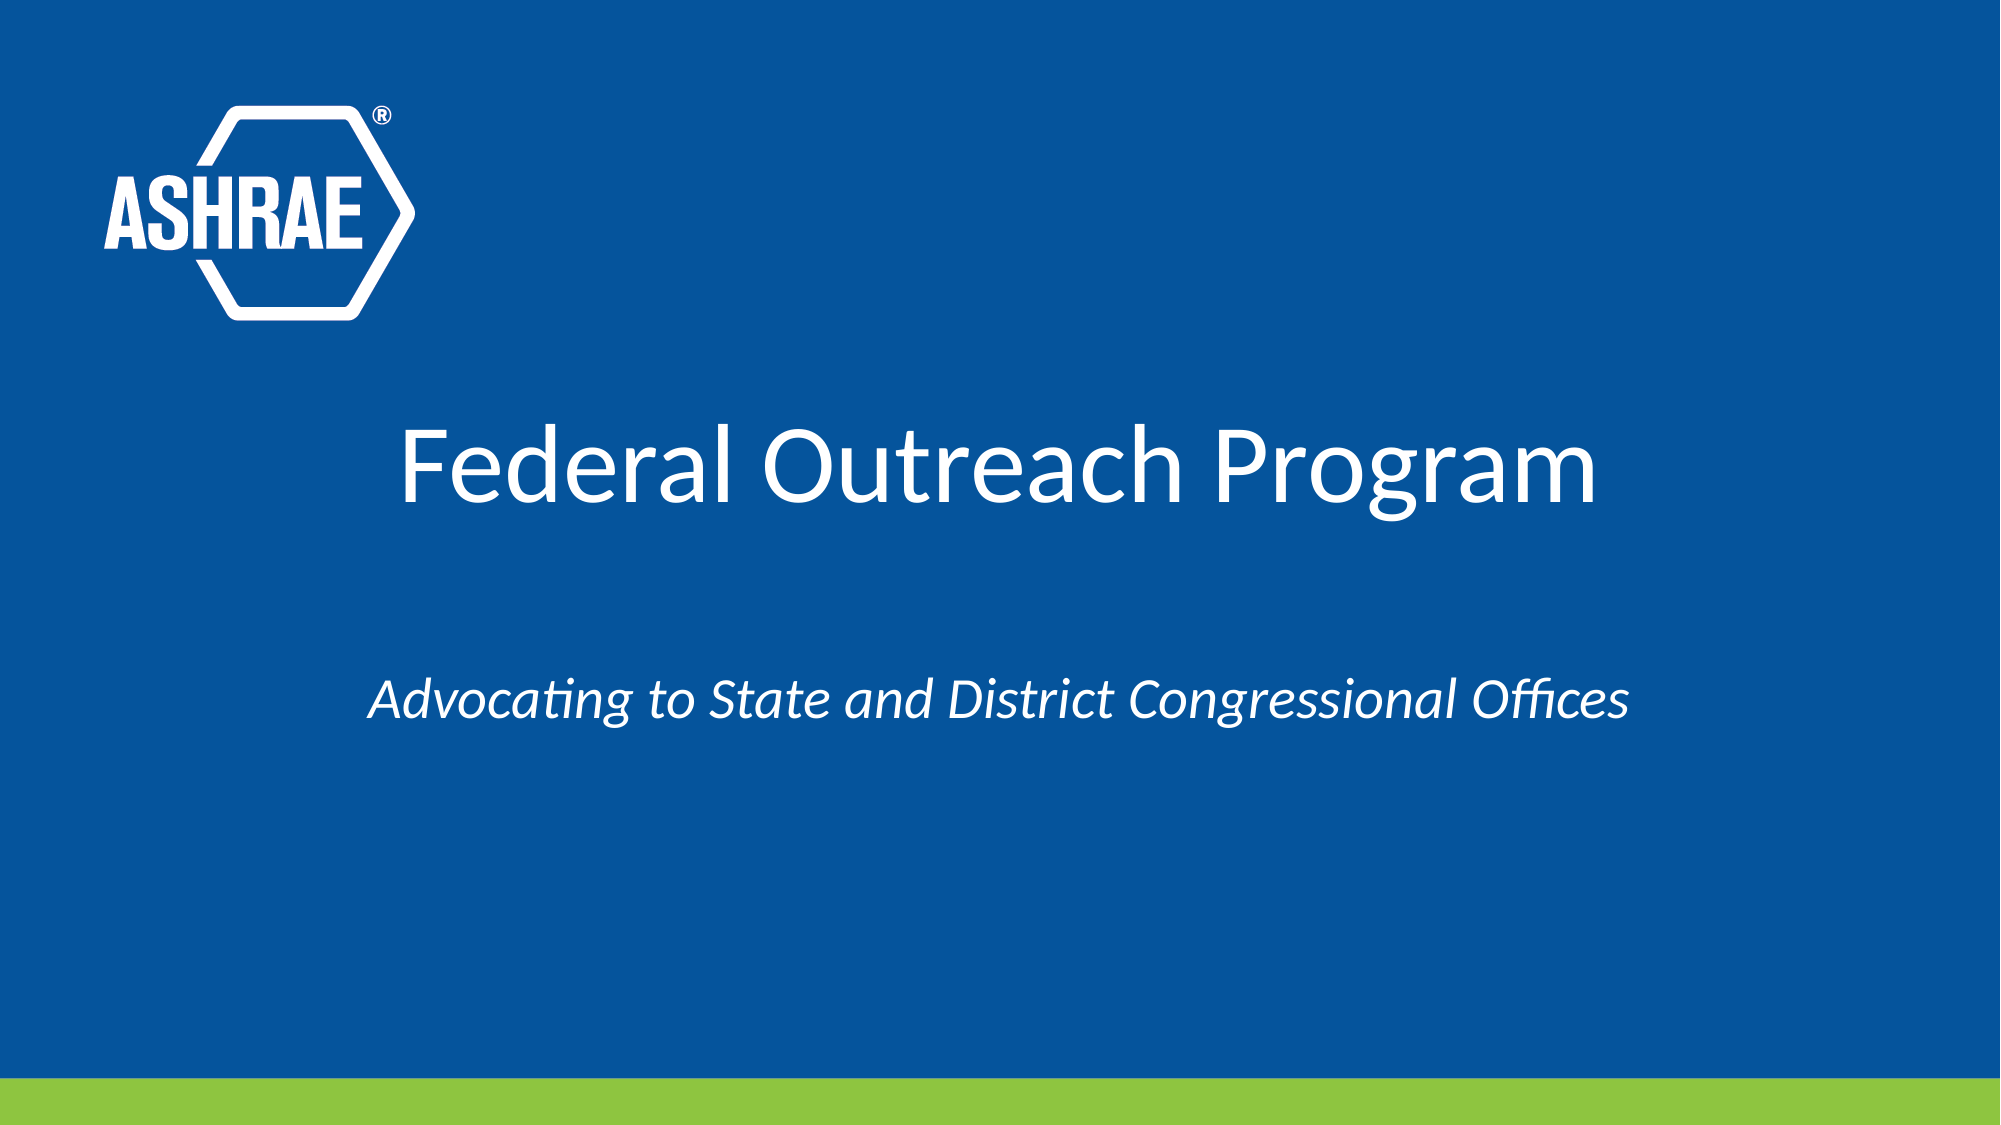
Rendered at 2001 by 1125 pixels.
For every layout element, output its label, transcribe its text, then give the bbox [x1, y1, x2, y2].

picture [0, 0, 2000, 382]
picture [0, 1053, 2000, 1125]
text_box Federal Outreach Program Advocating to State and District Congressional Offices [0, 382, 2000, 1053]
